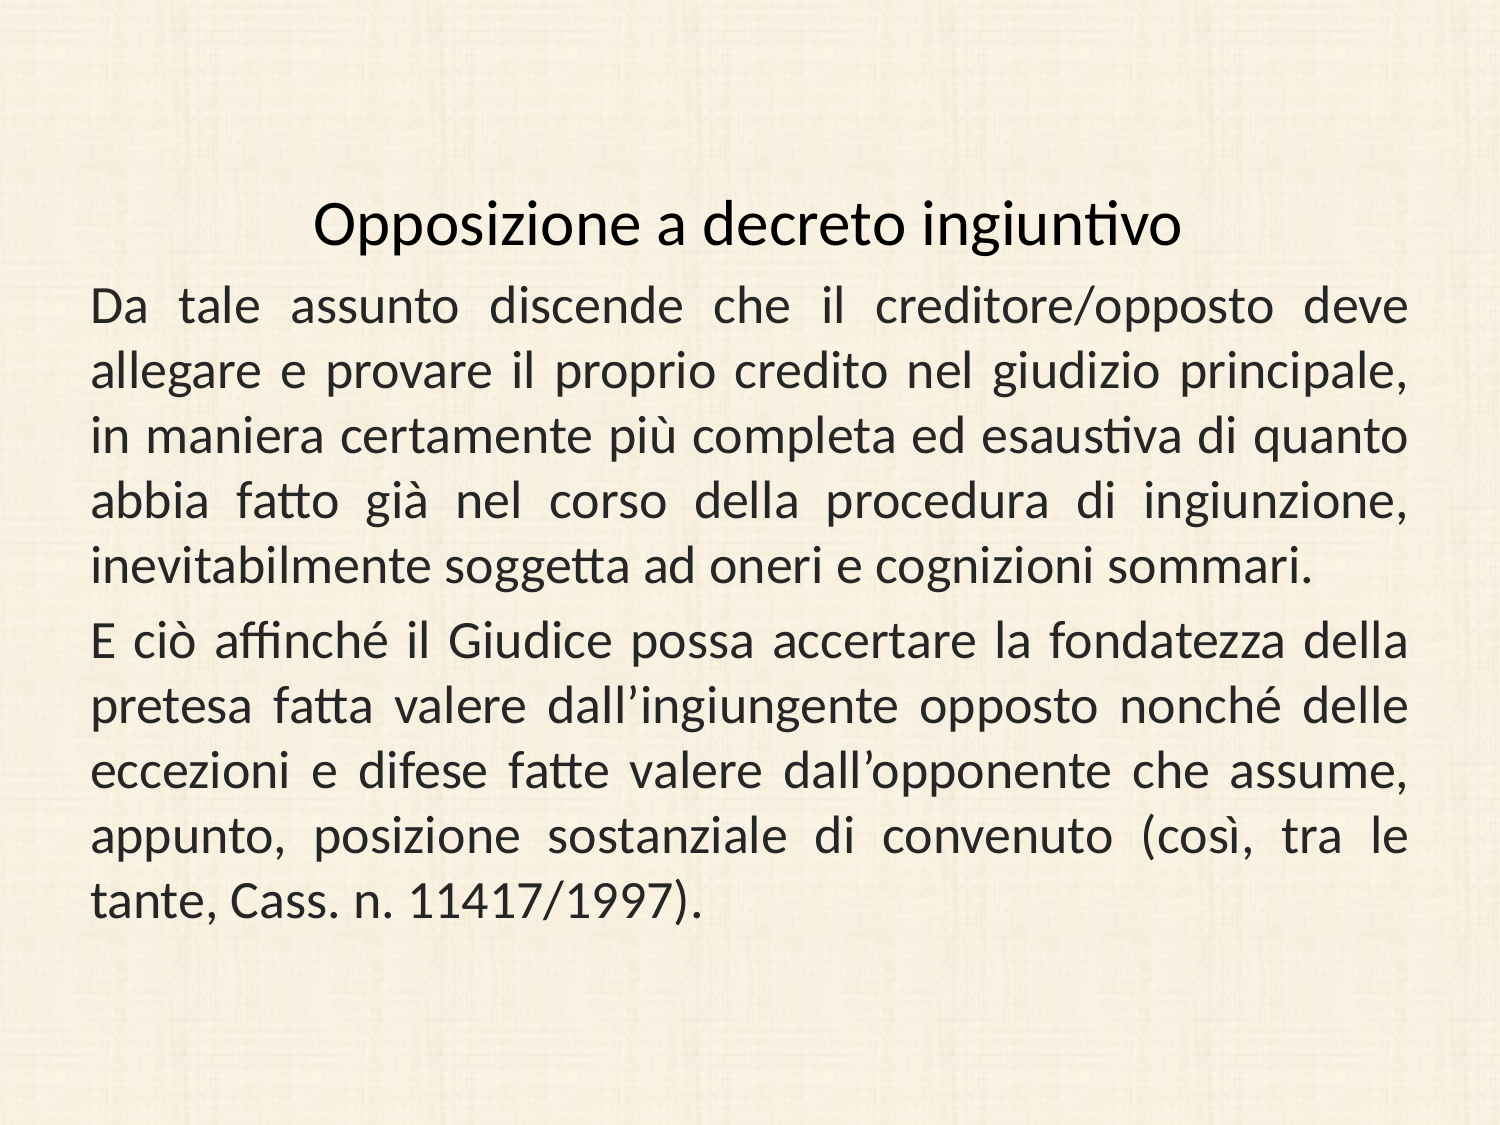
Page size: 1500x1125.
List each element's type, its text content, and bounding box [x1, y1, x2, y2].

title Opposizione a decreto ingiuntivo [113, 172, 1386, 267]
list Da tale assunto discende che il creditore/opposto deve allegare e provare il proprio credito nel giudizio principale, in maniera certamente più completa ed esaustiva di quanto abbia fatto già nel corso della procedura di ingiunzione, inevitabilmente soggetta ad oneri e cognizioni sommari. E ciò affinché il Giudice possa accertare la fondatezza della pretesa fatta valere dall’ingiungente opposto nonché delle eccezioni e difese fatte valere dall’opponente che assume, appunto, posizione sostanziale di convenuto (così, tra le tante, Cass. n. 11417/1997). [75, 262, 1425, 1005]
